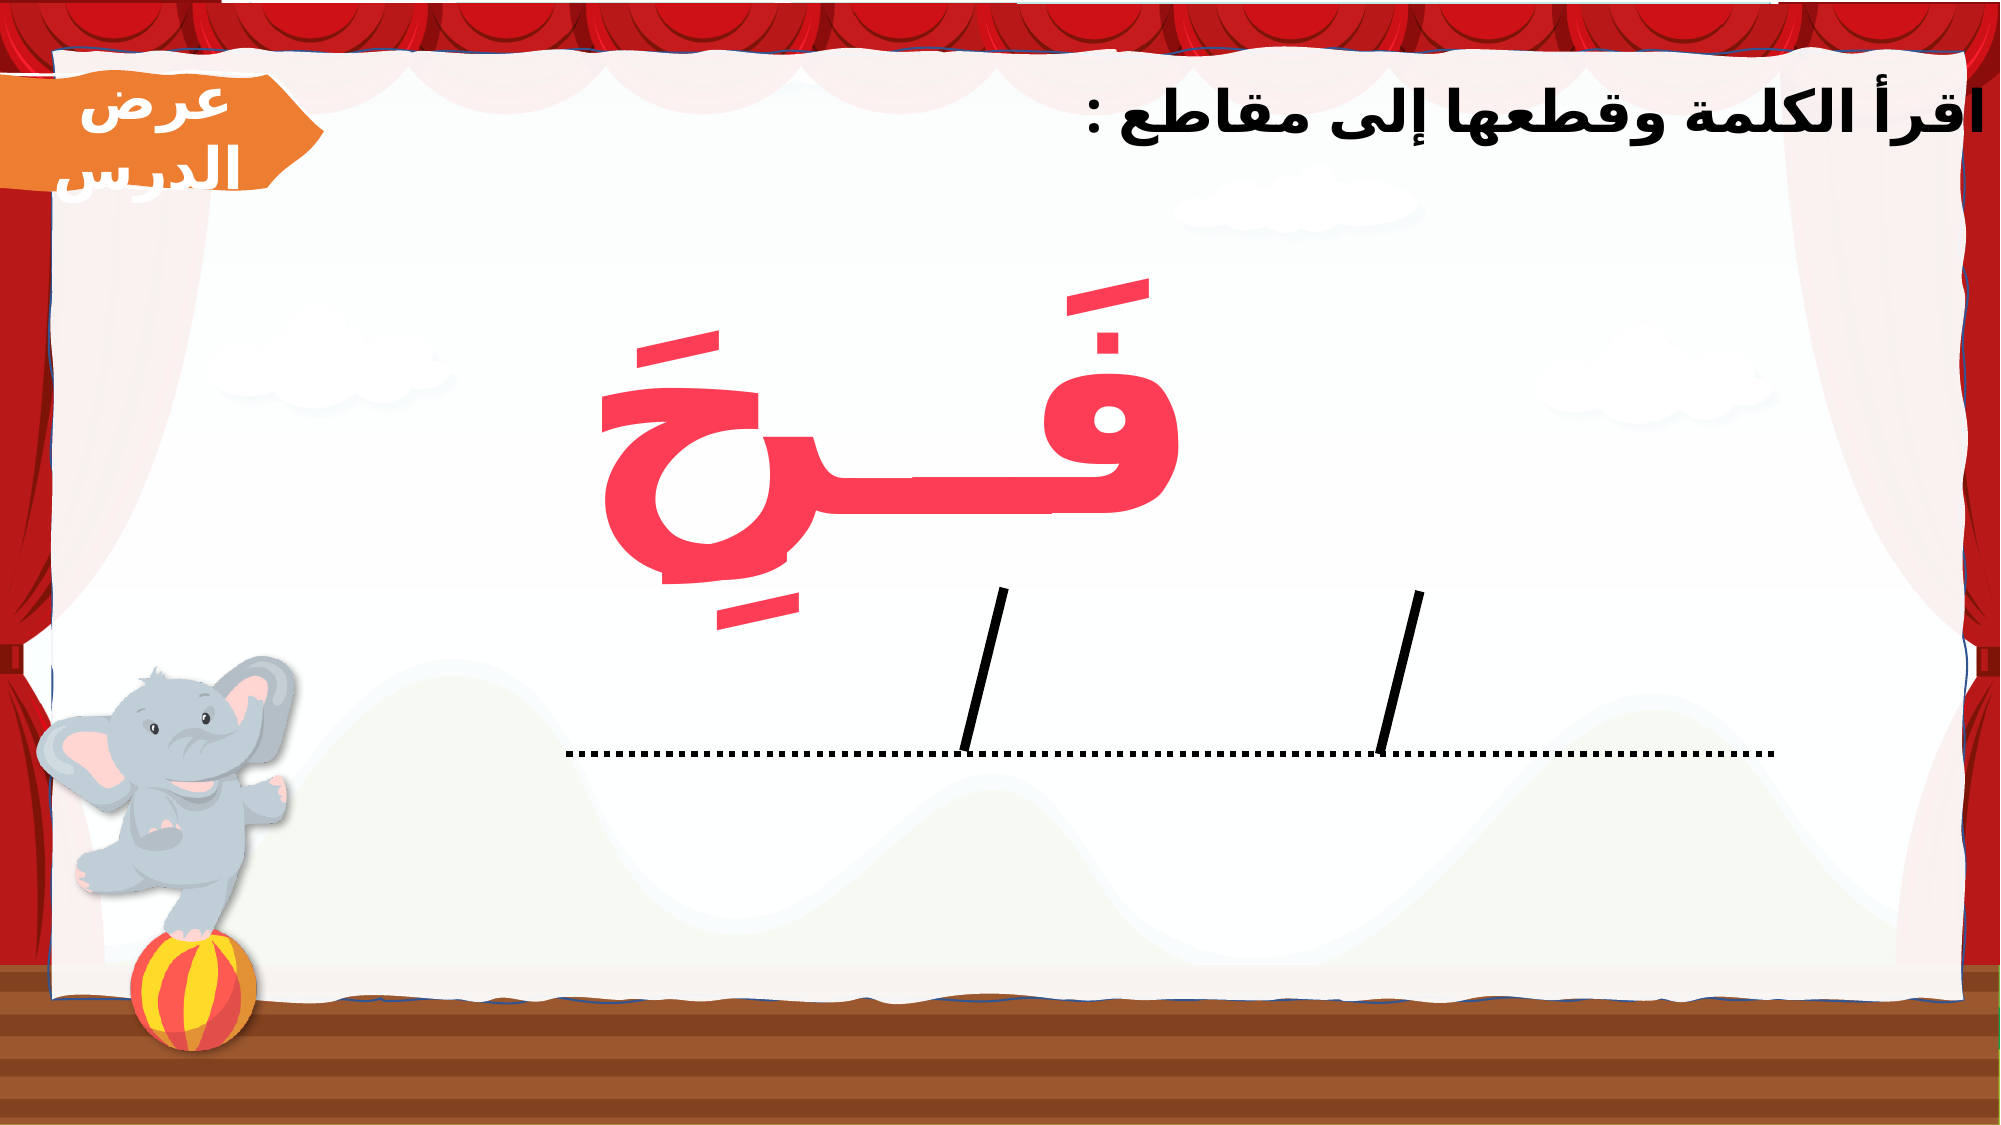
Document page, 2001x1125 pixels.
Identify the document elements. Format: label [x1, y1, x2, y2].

text_box [1379, 591, 1420, 755]
picture [0, 0, 2000, 1125]
text_box [963, 587, 1005, 751]
